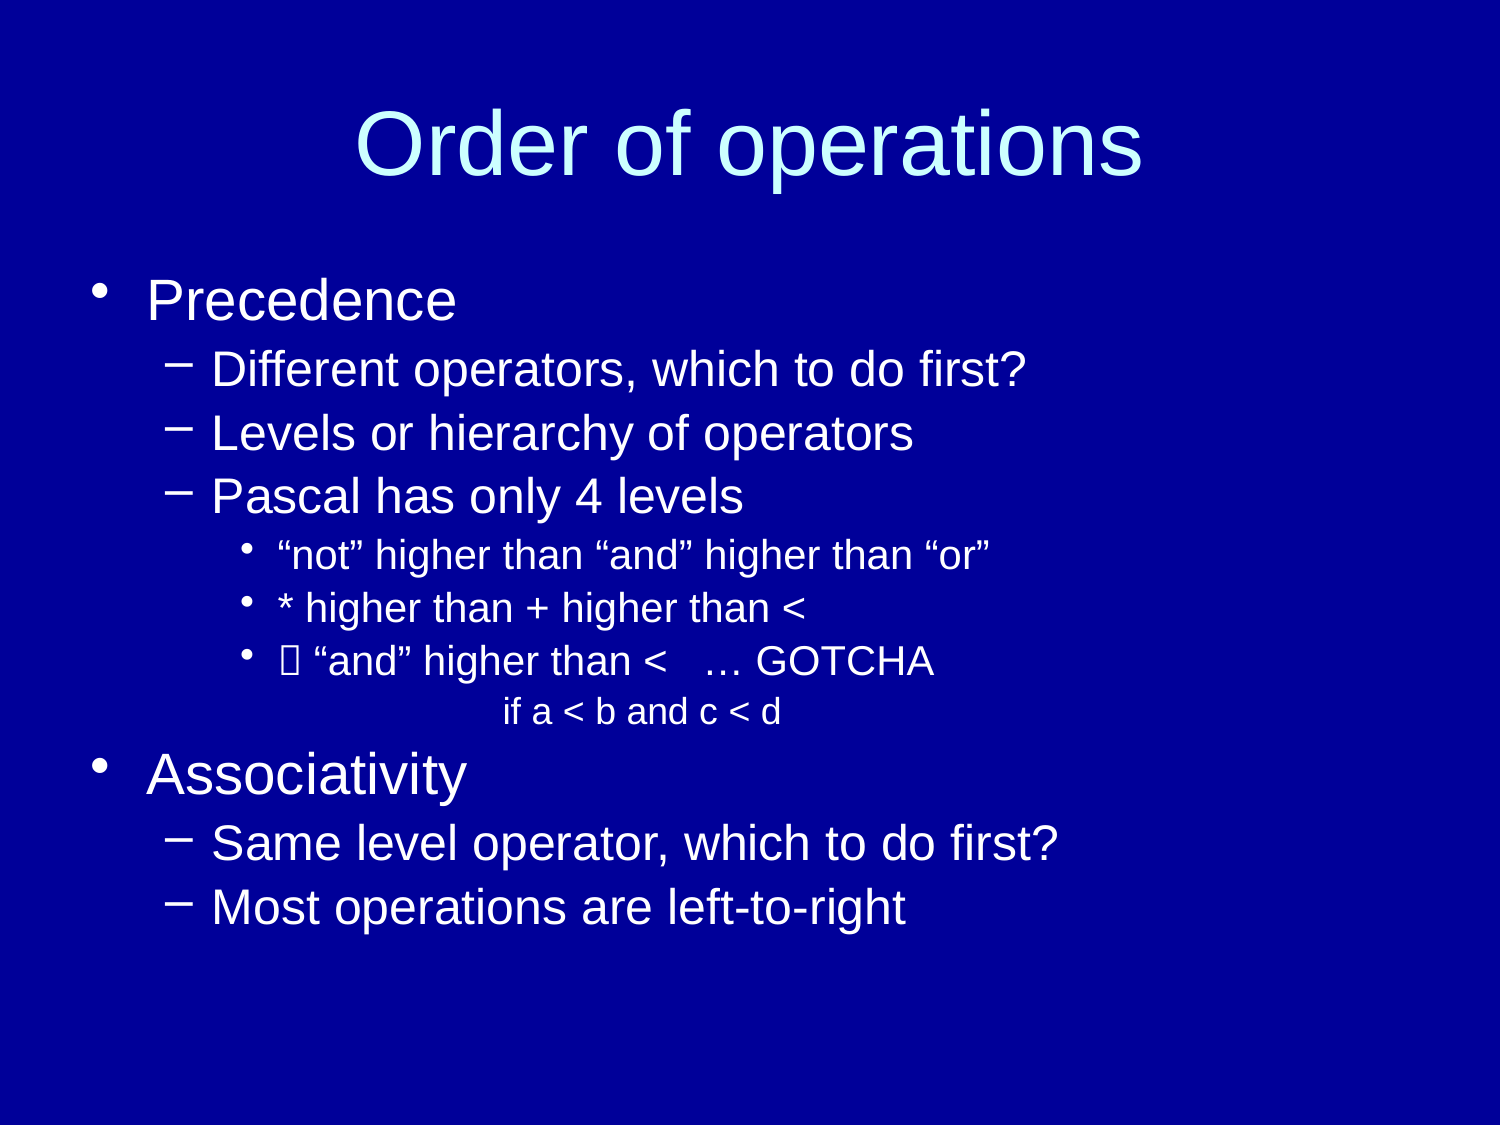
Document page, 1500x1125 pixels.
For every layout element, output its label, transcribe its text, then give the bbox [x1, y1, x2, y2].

list Precedence Different operators, which to do first? Levels or hierarchy of operators Pascal has only 4 levels “not” higher than “and” higher than “or” * higher than + higher than <  “and” higher than < … GOTCHA if a < b and c < d Associativity Same level operator, which to do first? Most operations are left-to-right [75, 262, 1425, 1005]
title Order of operations [75, 45, 1425, 233]
